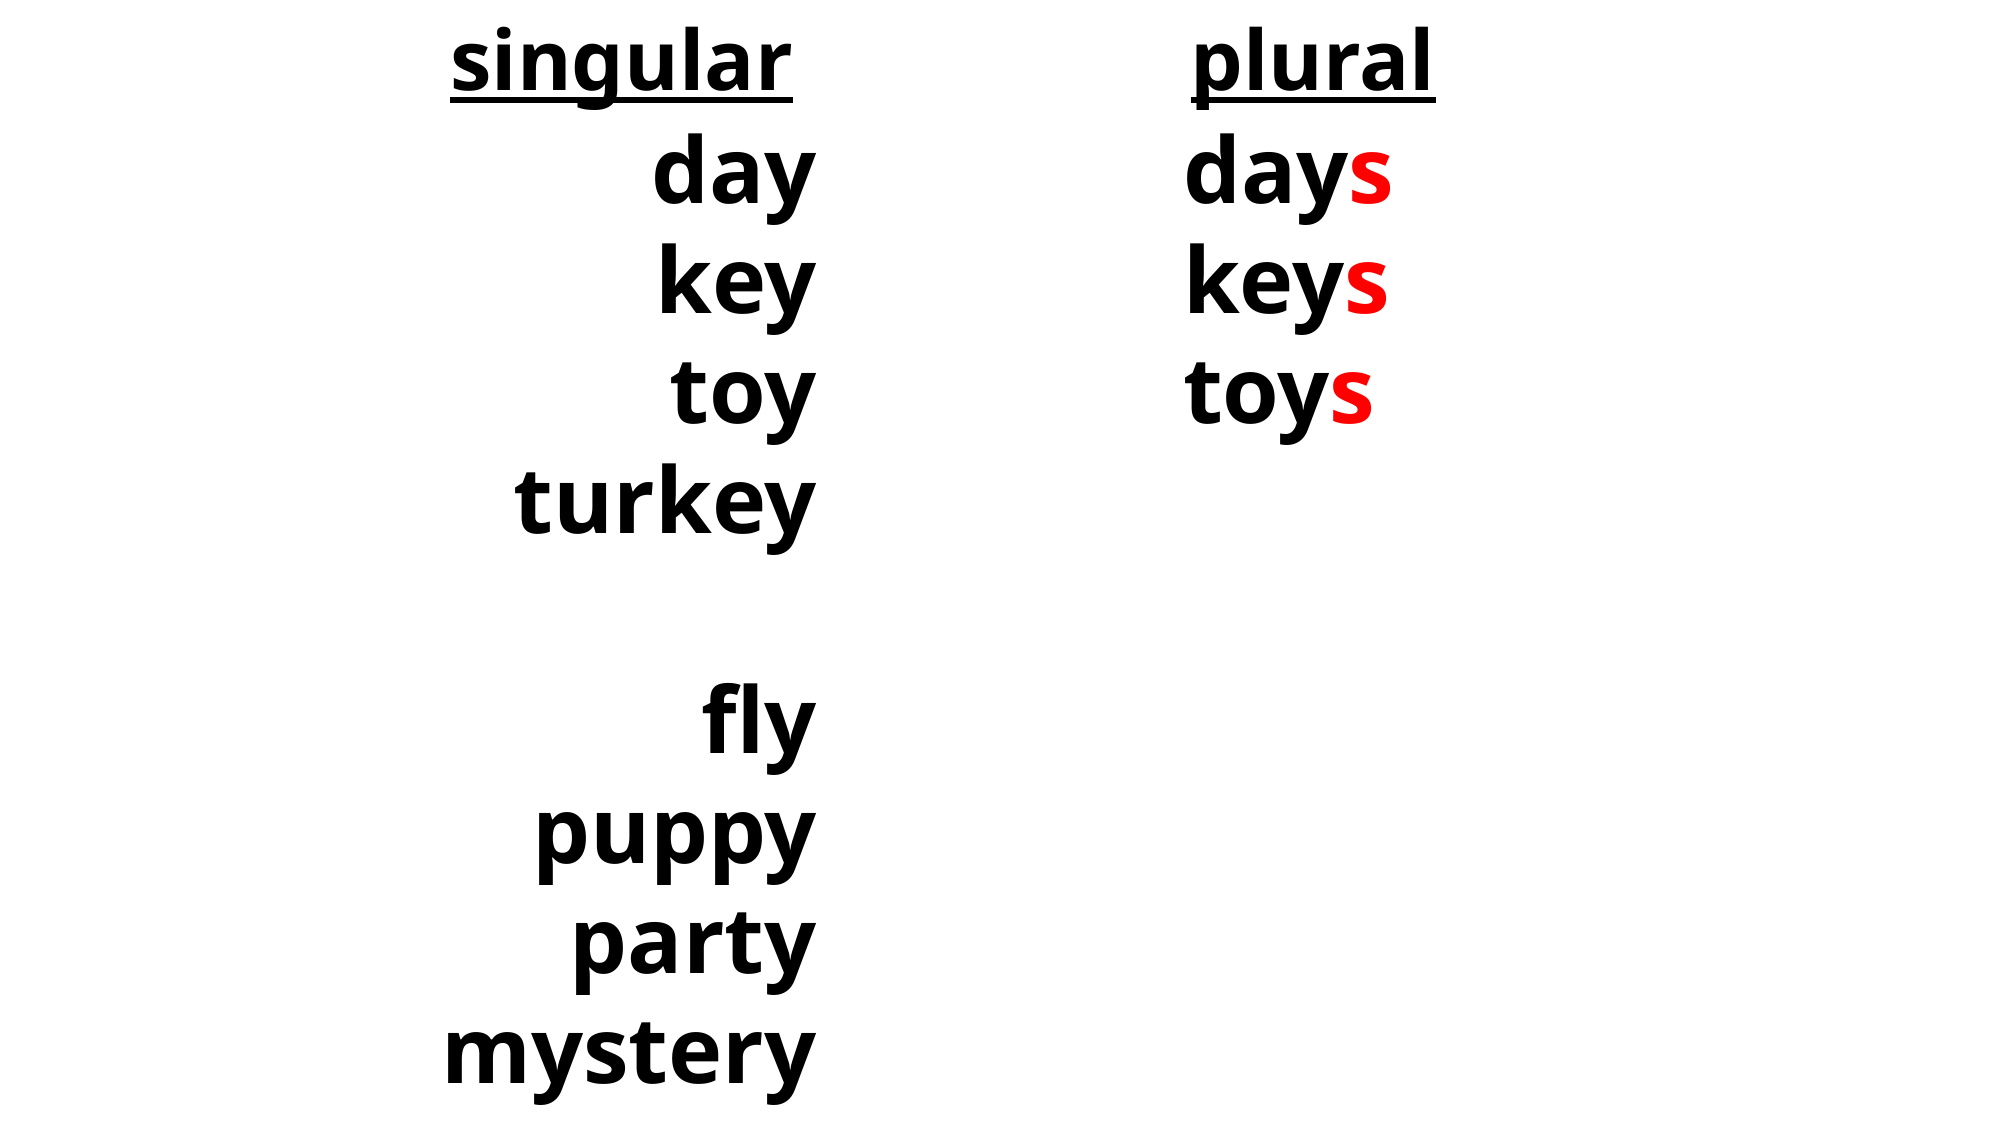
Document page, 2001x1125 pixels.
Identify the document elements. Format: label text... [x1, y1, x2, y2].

text_box singular plural [425, 0, 1575, 115]
text_box days keys toys [1168, 104, 1759, 669]
text_box day key toy turkey fly puppy party mystery [135, 104, 832, 1125]
